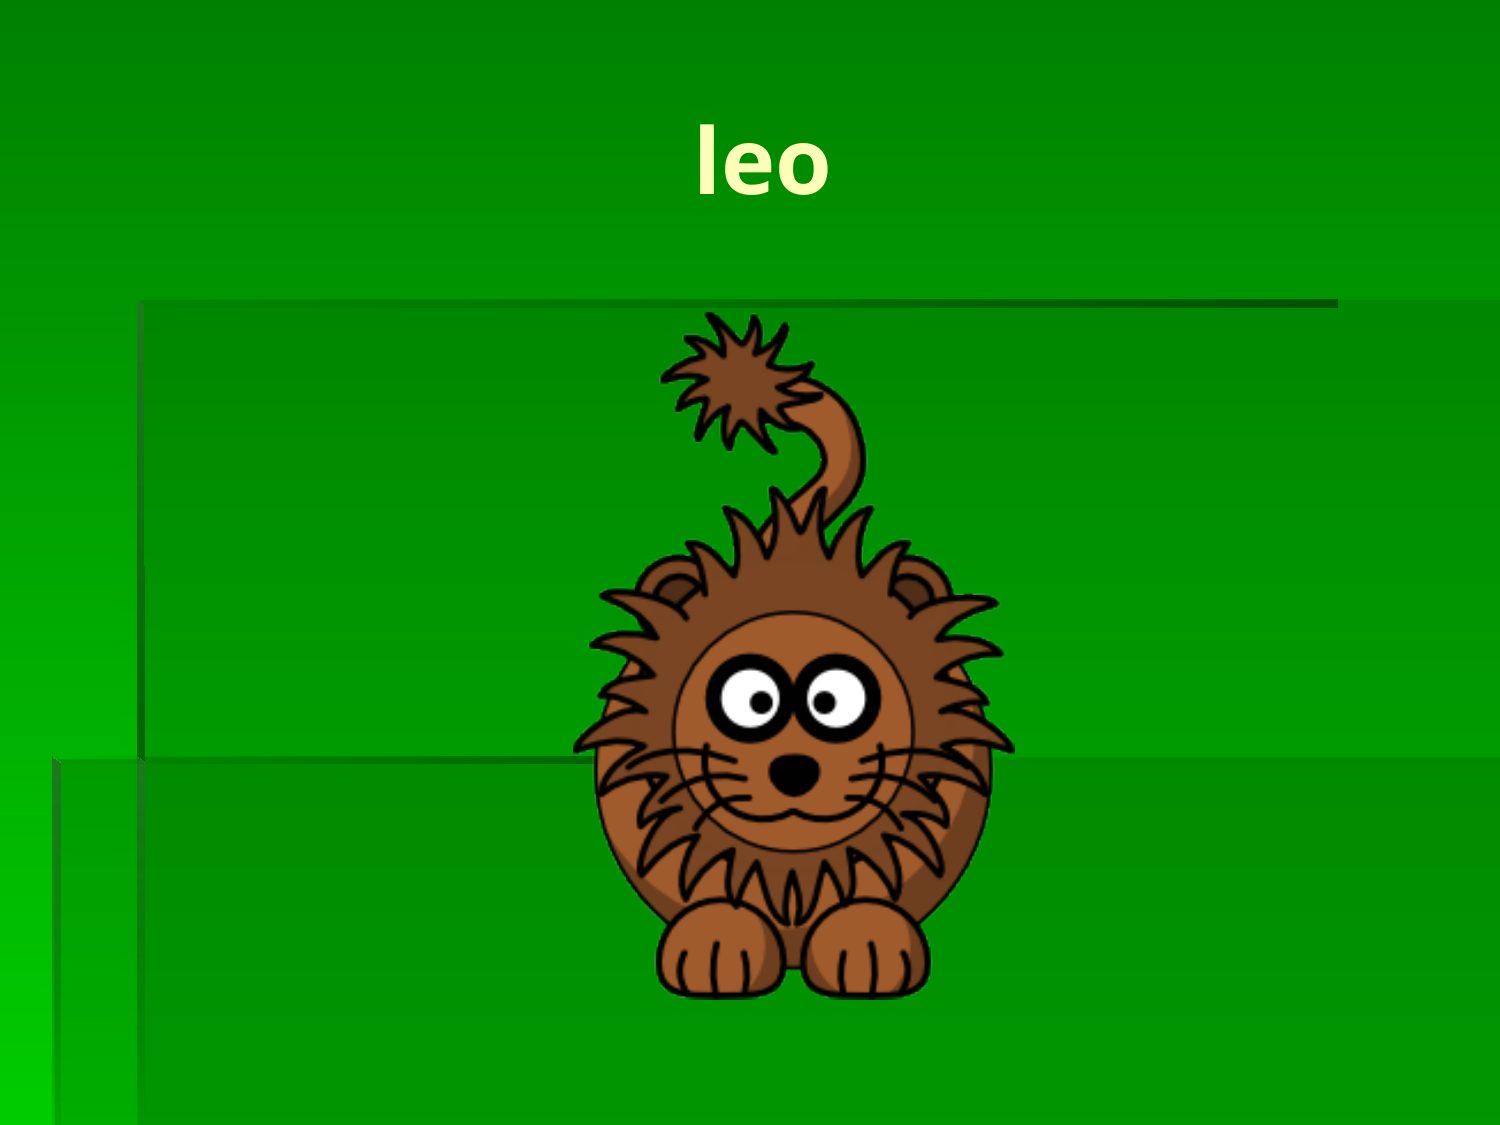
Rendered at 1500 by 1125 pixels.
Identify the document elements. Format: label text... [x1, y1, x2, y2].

title leo [75, 40, 1451, 275]
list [573, 312, 1015, 1000]
